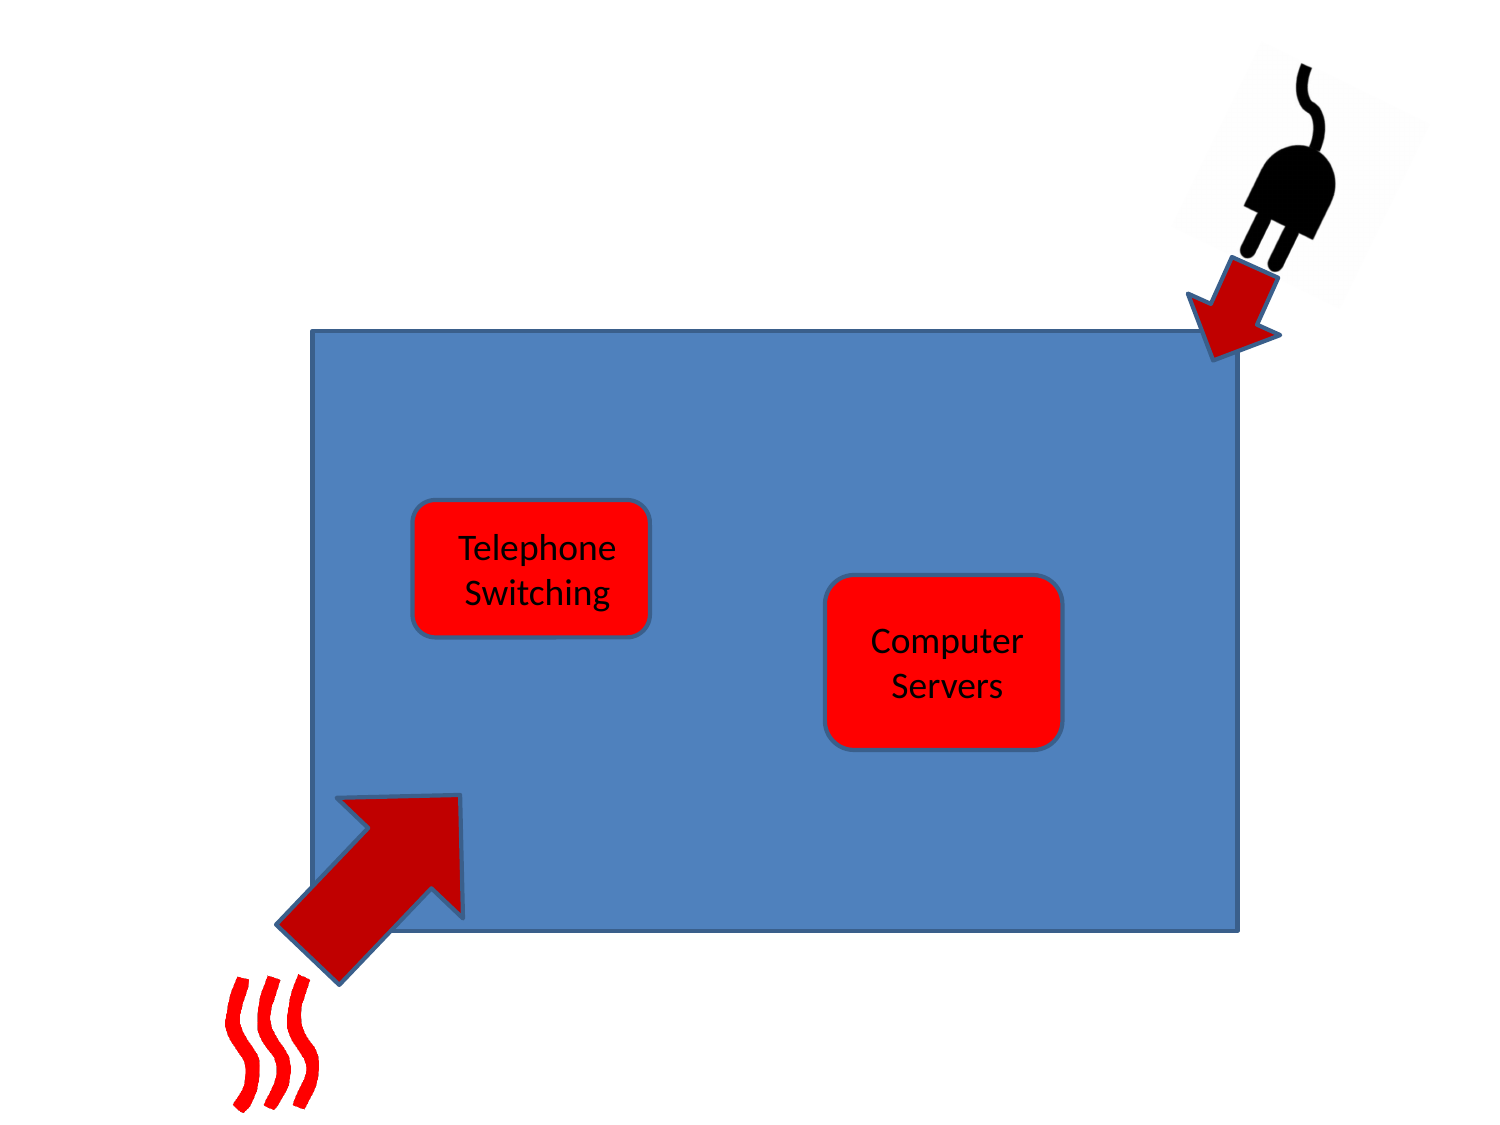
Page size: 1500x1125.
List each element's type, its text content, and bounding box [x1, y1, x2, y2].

text_box [822, 572, 1065, 609]
text_box [822, 714, 1065, 753]
text_box [310, 329, 1240, 933]
text_box Computer Servers [809, 609, 1085, 714]
text_box [410, 497, 653, 640]
picture [1172, 42, 1429, 308]
text_box [273, 792, 466, 988]
text_box [1185, 278, 1283, 363]
text_box Telephone Switching [424, 515, 650, 621]
picture [224, 974, 320, 1113]
